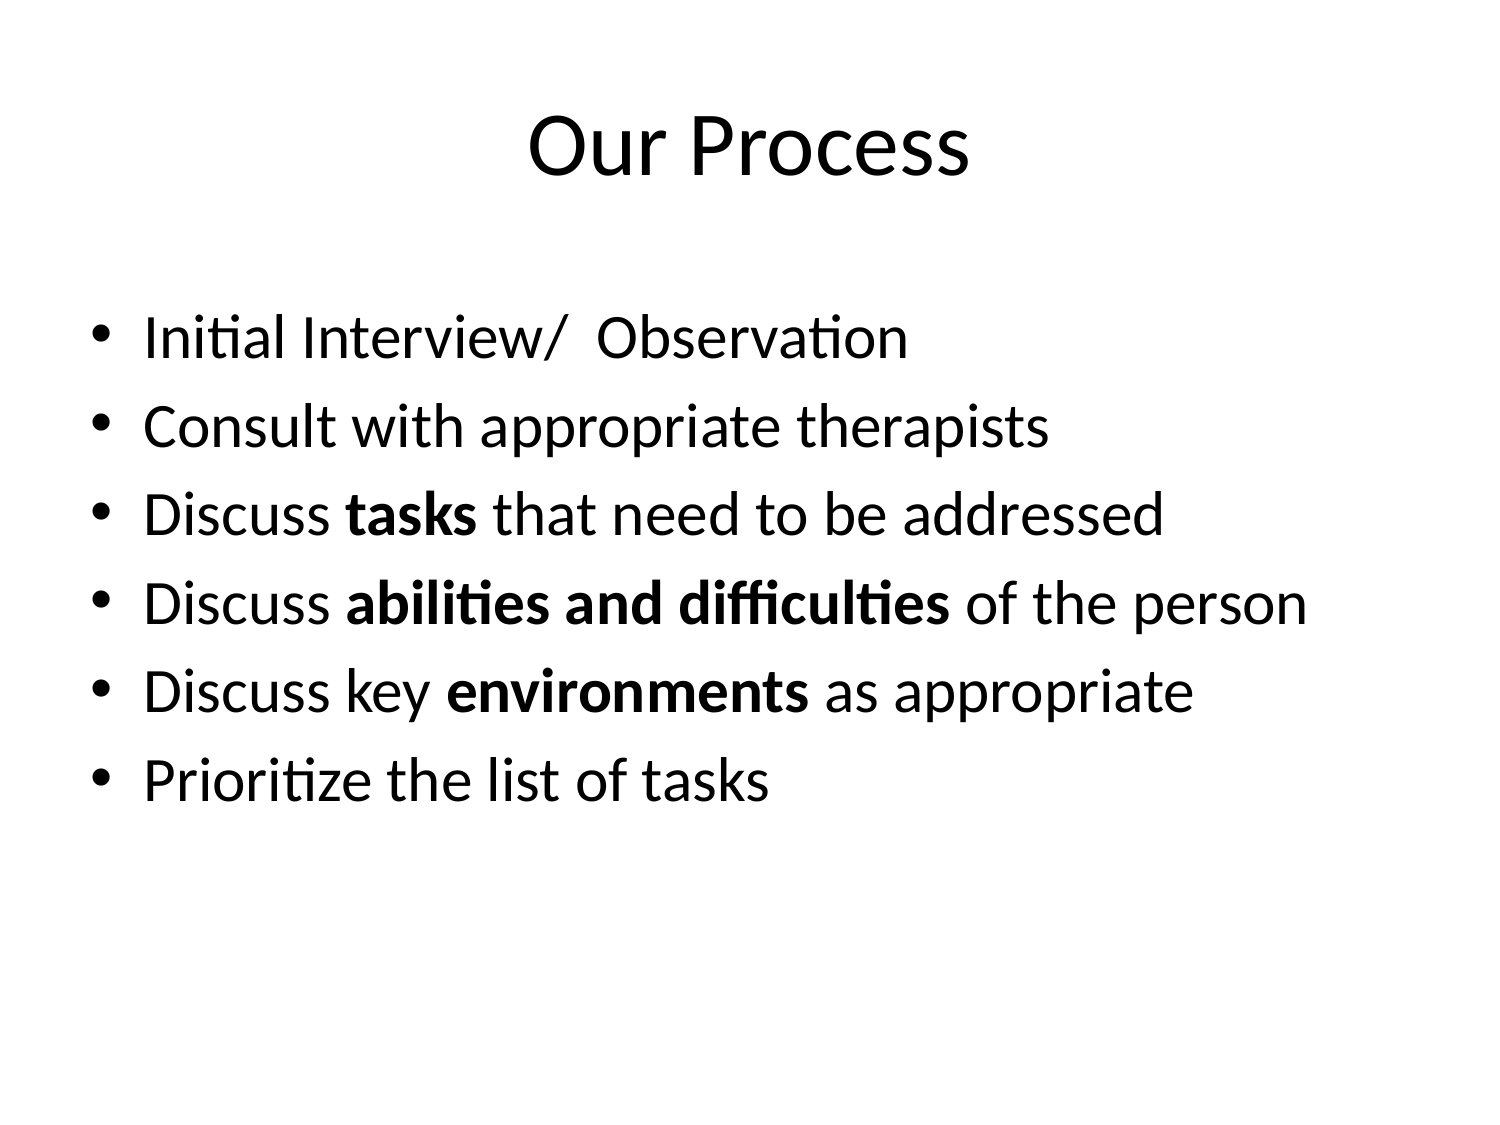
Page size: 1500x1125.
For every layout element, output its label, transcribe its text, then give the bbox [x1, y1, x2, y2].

title Our Process [75, 45, 1425, 233]
list Initial Interview/ Observation Consult with appropriate therapists Discuss tasks that need to be addressed Discuss abilities and difficulties of the person Discuss key environments as appropriate Prioritize the list of tasks [75, 287, 1425, 1000]
